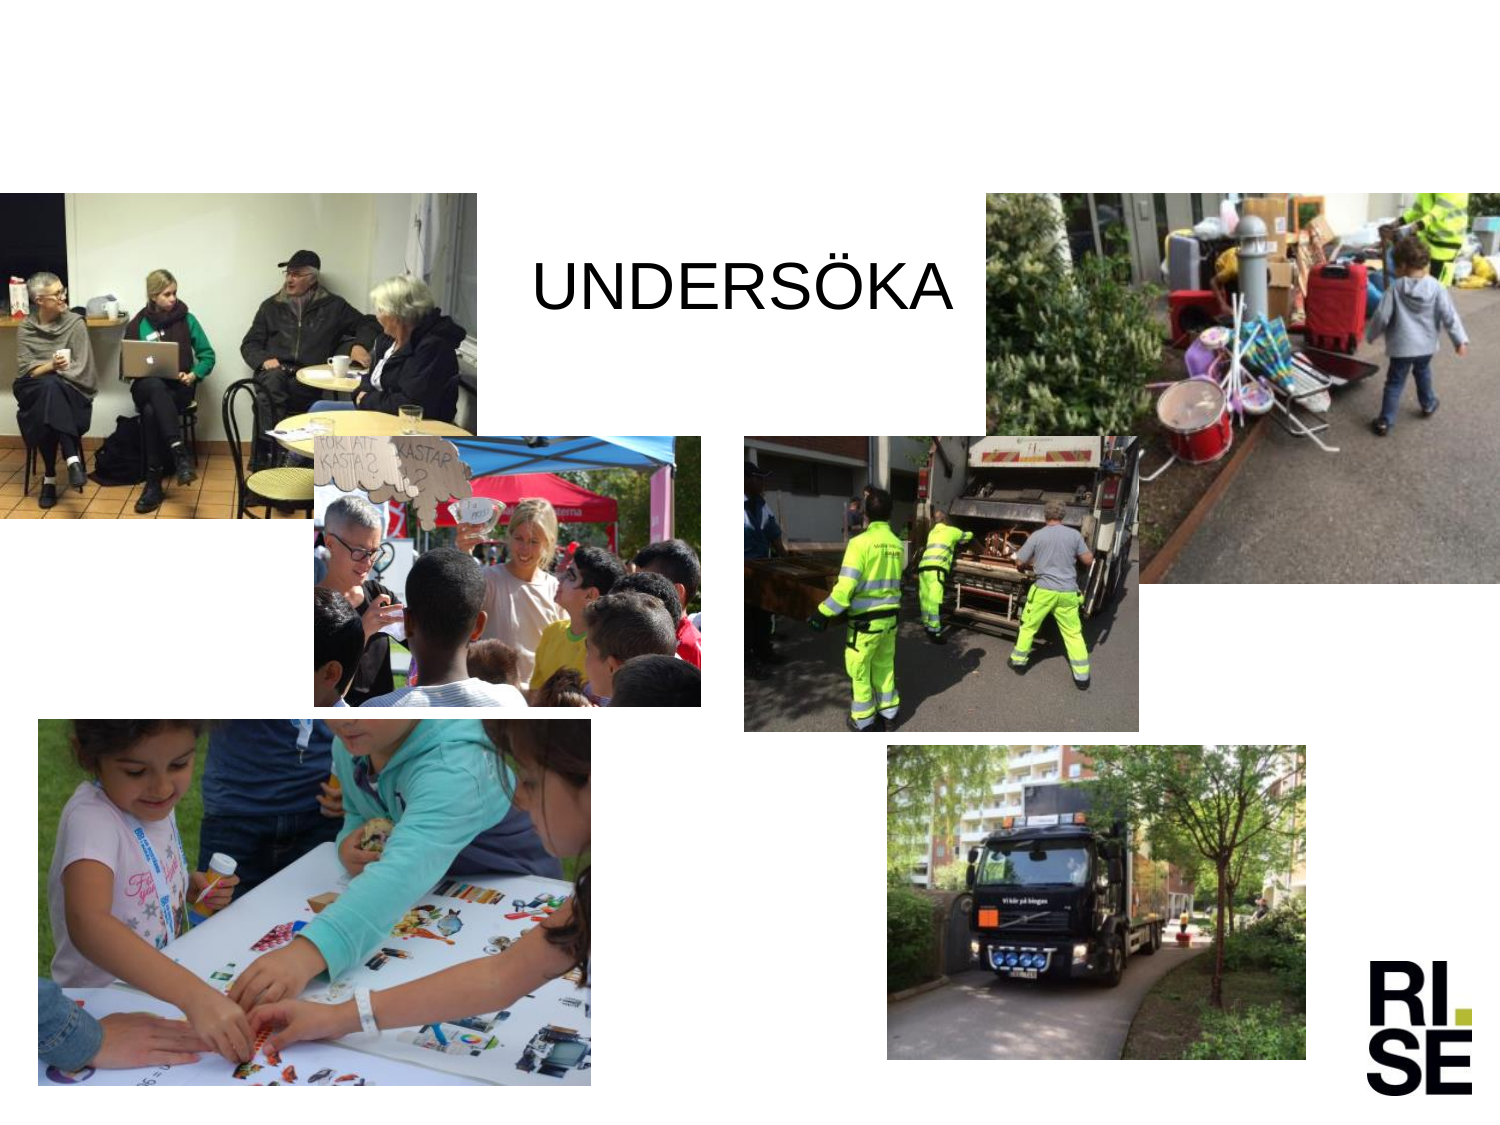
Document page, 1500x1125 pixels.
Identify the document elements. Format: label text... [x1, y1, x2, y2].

text_box UNDERSÖKA [481, 235, 981, 331]
picture [1367, 961, 1472, 1096]
picture [38, 719, 591, 1086]
picture [887, 745, 1307, 1060]
picture [0, 193, 702, 708]
picture [744, 193, 1500, 733]
